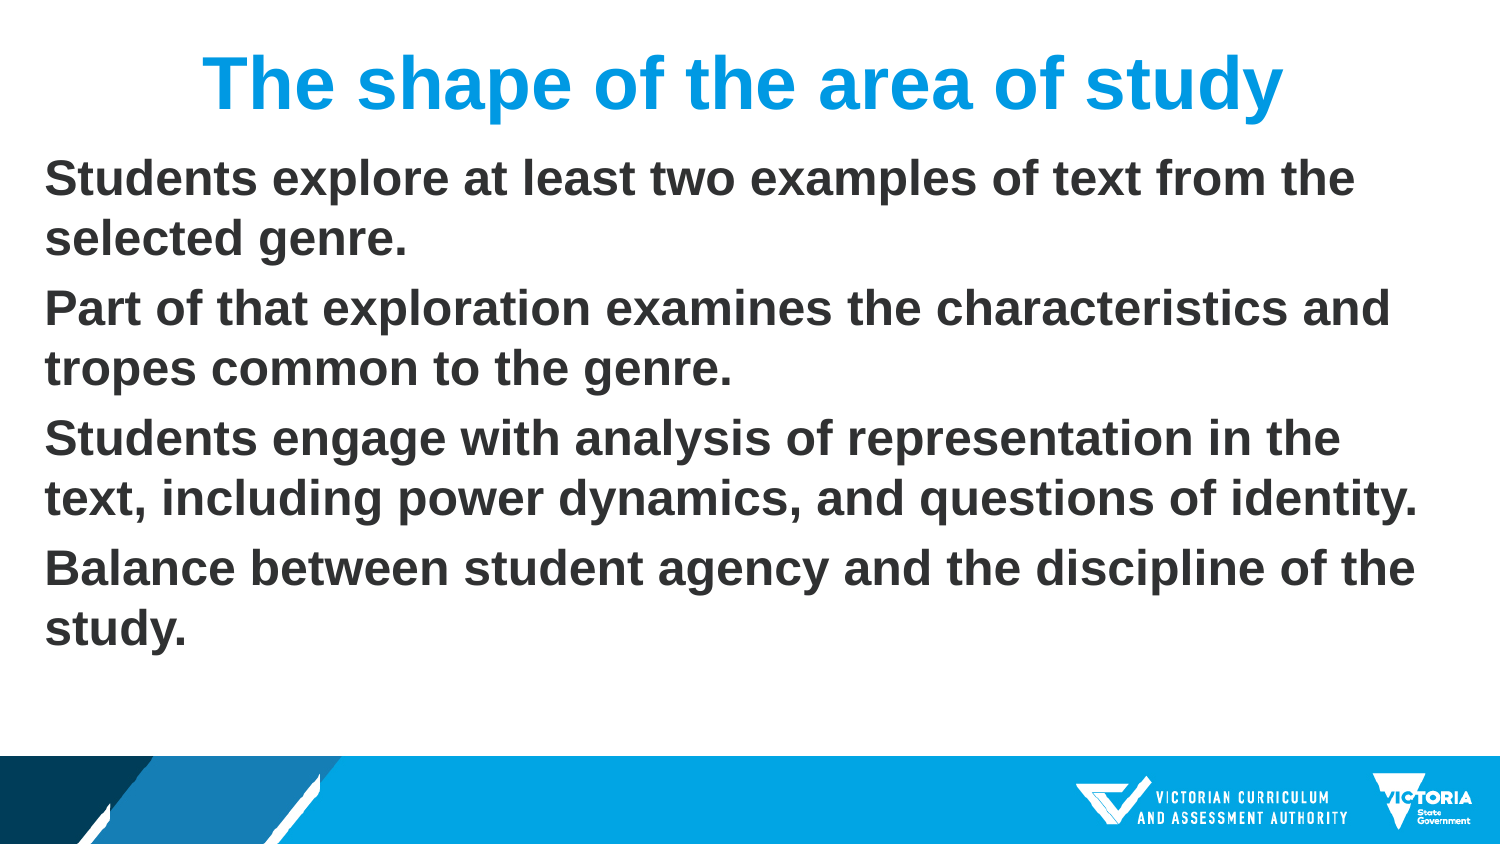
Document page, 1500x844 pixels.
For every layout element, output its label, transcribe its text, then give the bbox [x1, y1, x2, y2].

picture [1318, 812, 1322, 823]
picture [1077, 777, 1150, 824]
picture [1214, 792, 1219, 802]
picture [1249, 812, 1254, 823]
picture [1258, 812, 1262, 823]
picture [1302, 792, 1306, 803]
picture [1229, 813, 1235, 823]
picture [0, 0, 1500, 844]
picture [1268, 792, 1272, 802]
picture [1281, 812, 1286, 823]
picture [1320, 792, 1327, 802]
picture [1190, 792, 1194, 802]
picture [1224, 792, 1229, 802]
list Students explore at least two examples of text from the selected genre. Part of that exploration examines the characteristics and tropes common to the genre. Students engage with analysis of representation in the text, including power dynamics, and questions of identity. Balance between student agency and the discipline of the study. [29, 138, 1459, 732]
picture [1426, 792, 1452, 804]
title The shape of the area of study [29, 8, 1459, 138]
picture [1299, 812, 1303, 823]
picture [1149, 813, 1153, 823]
picture [1240, 812, 1244, 823]
picture [1460, 793, 1471, 803]
picture [1199, 792, 1204, 803]
picture [1201, 812, 1205, 823]
picture [1374, 774, 1425, 828]
picture [1308, 814, 1313, 823]
